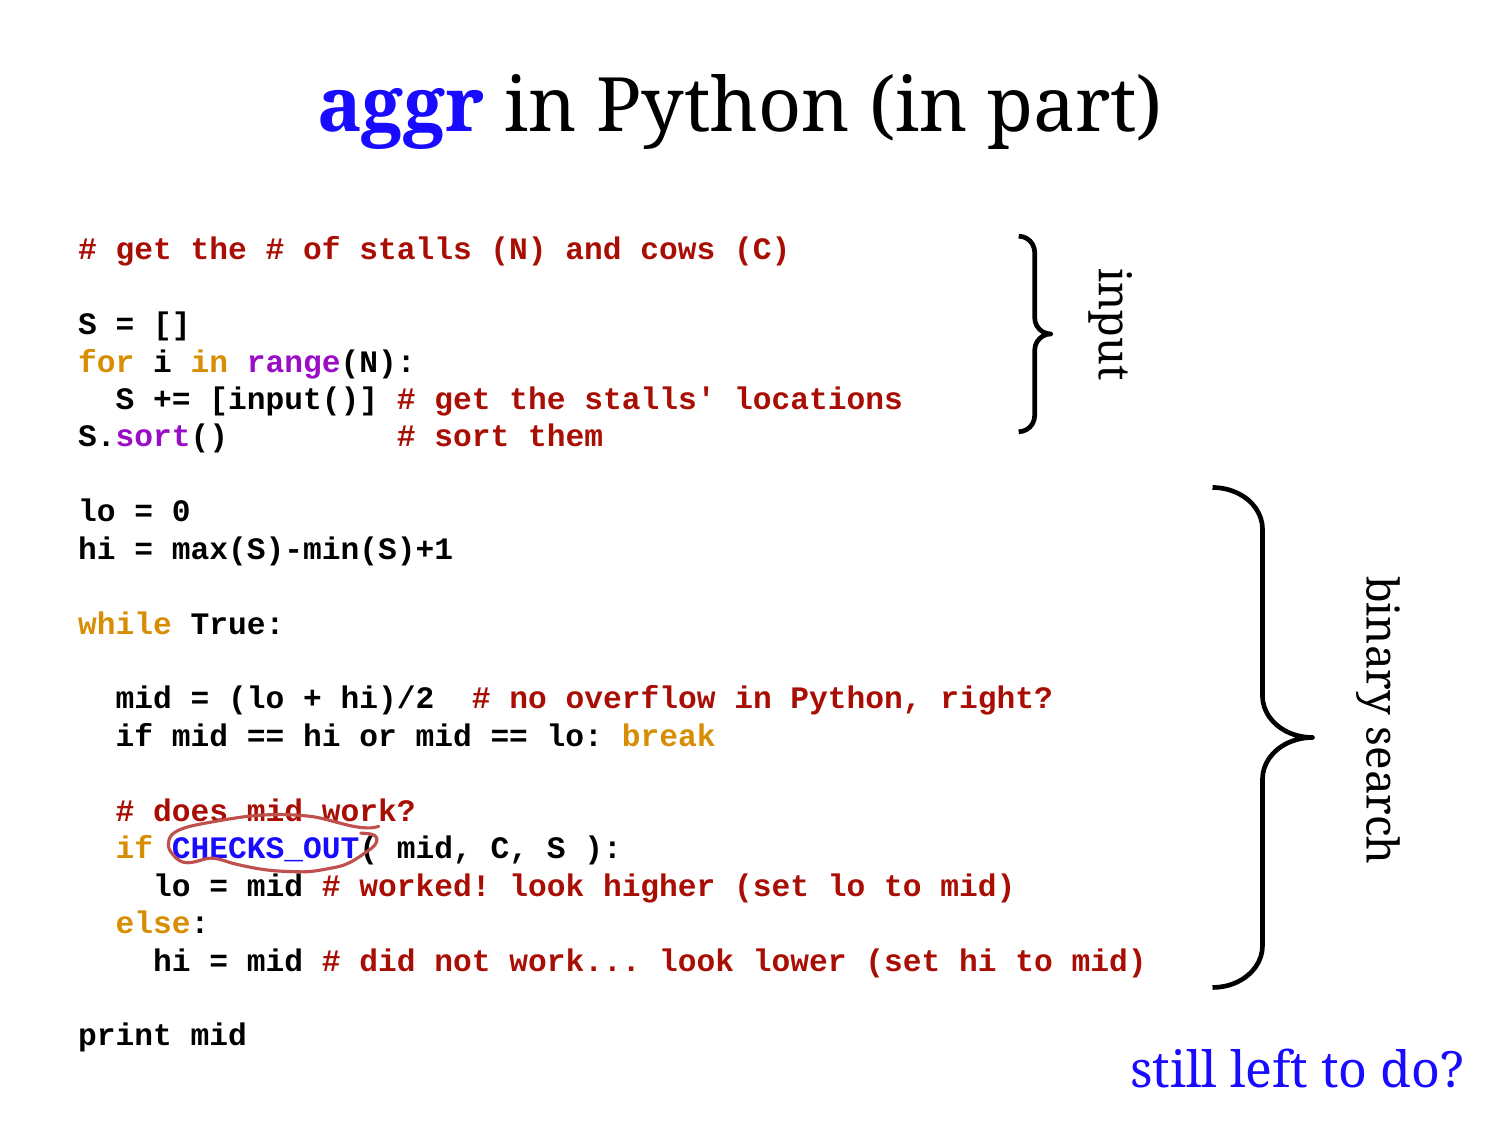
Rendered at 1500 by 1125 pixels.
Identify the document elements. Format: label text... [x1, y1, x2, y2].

text_box # get the # of stalls (N) and cows (C) S = [] for i in range(N): S += [input()] # get the stalls' locations S.sort() # sort them lo = 0 hi = max(S)-min(S)+1 while True: mid = (lo + hi)/2 # no overflow in Python, right? if mid == hi or mid == lo: break # does mid work? if CHECKS_OUT( mid, C, S ): lo = mid # worked! look higher (set lo to mid) else: hi = mid # did not work... look lower (set hi to mid) print mid [63, 221, 1387, 1060]
text_box [168, 814, 379, 872]
text_box aggr in Python (in part) [253, 49, 1228, 154]
text_box binary search [1350, 561, 1418, 880]
text_box [1018, 236, 1051, 432]
text_box still left to do? [1115, 1029, 1479, 1105]
text_box input [1082, 253, 1150, 396]
